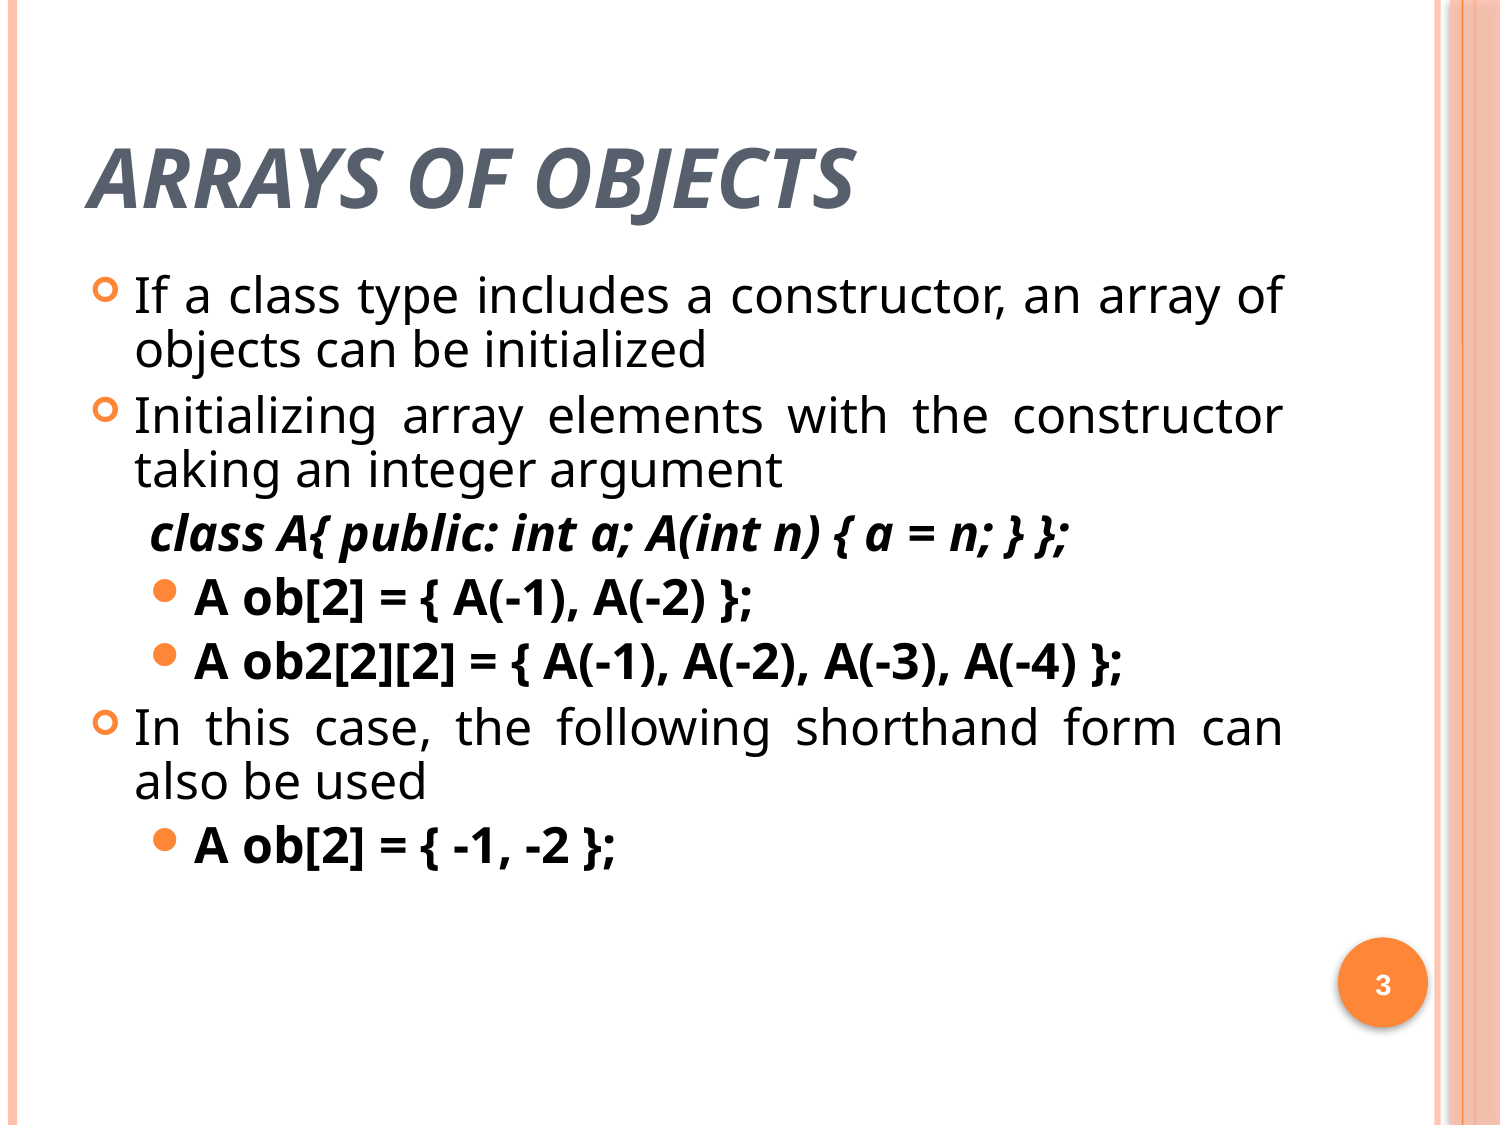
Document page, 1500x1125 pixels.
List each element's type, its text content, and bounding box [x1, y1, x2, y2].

slide_number 3 [1333, 940, 1434, 1027]
title Arrays of Objects [75, 45, 1300, 233]
list If a class type includes a constructor, an array of objects can be initialized Initializing array elements with the constructor taking an integer argument class A{ public: int a; A(int n) { a = n; } }; A ob[2] = { A(-1), A(-2) }; A ob2[2][2] = { A(-1), A(-2), A(-3), A(-4) }; In this case, the following shorthand form can also be used A ob[2] = { -1, -2 }; [75, 262, 1300, 1062]
